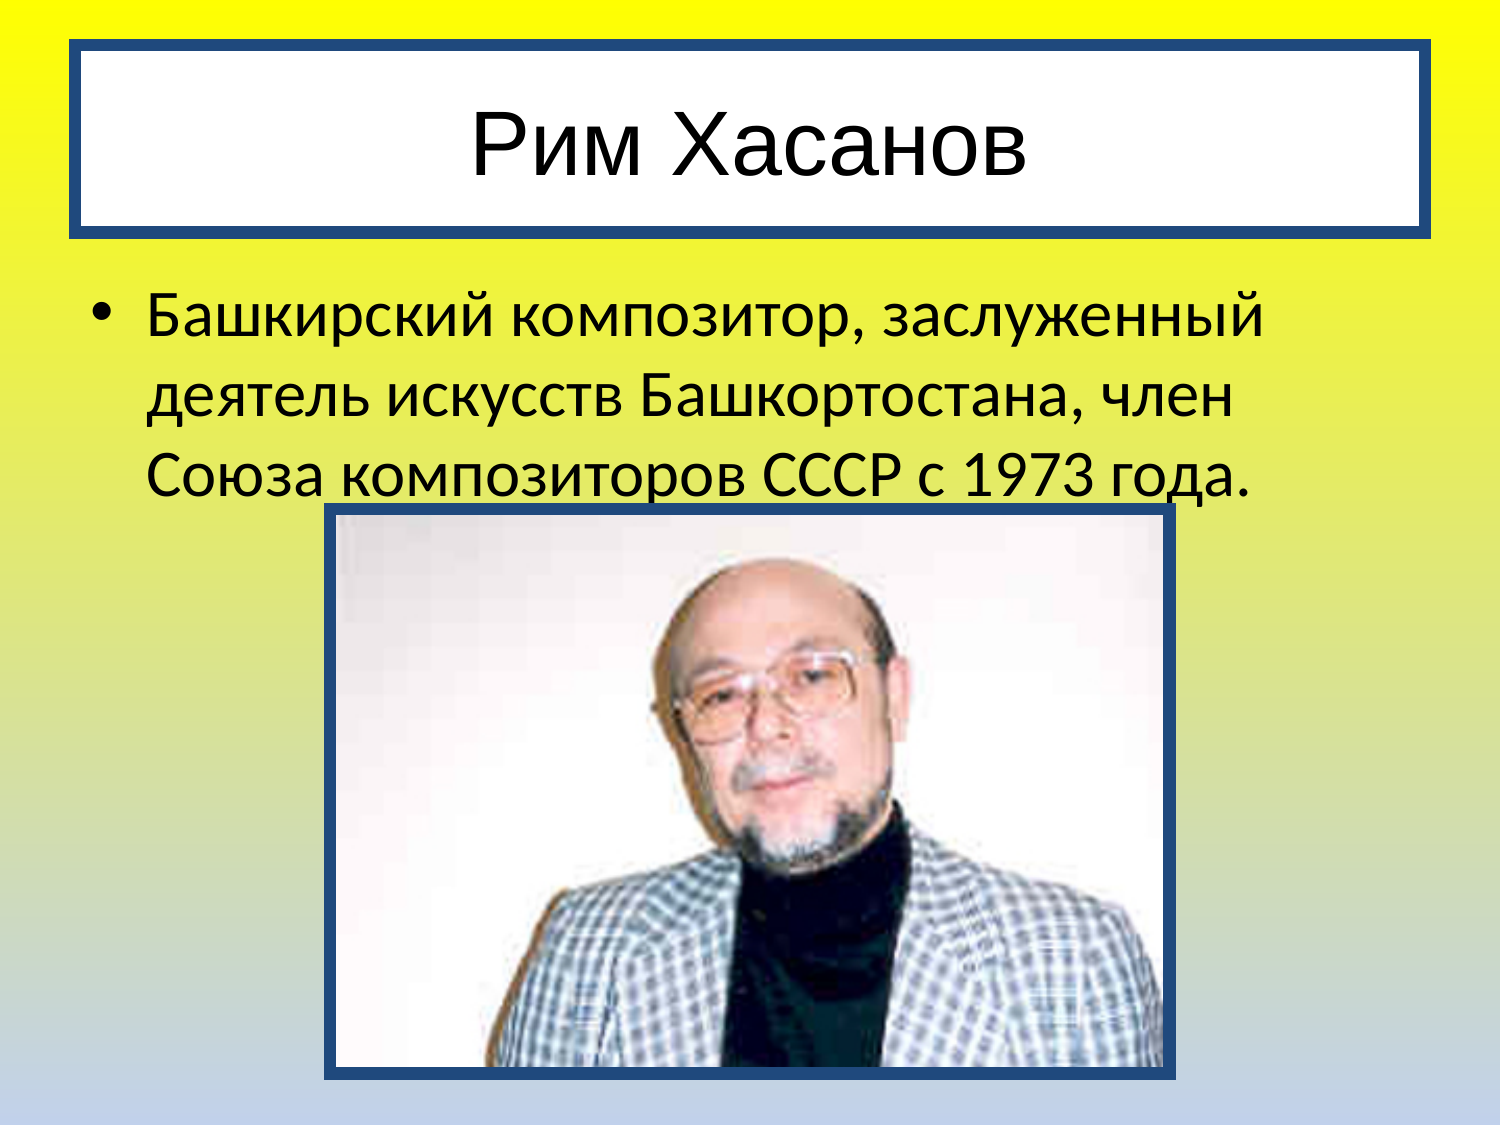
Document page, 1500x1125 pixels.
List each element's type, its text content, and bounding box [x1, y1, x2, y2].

picture [336, 515, 1164, 1068]
list Башкирский композитор, заслуженный деятель искусств Башкортостана, член Союза композиторов СССР с 1973 года. [74, 262, 1426, 1006]
title Рим Хасанов [74, 44, 1426, 233]
